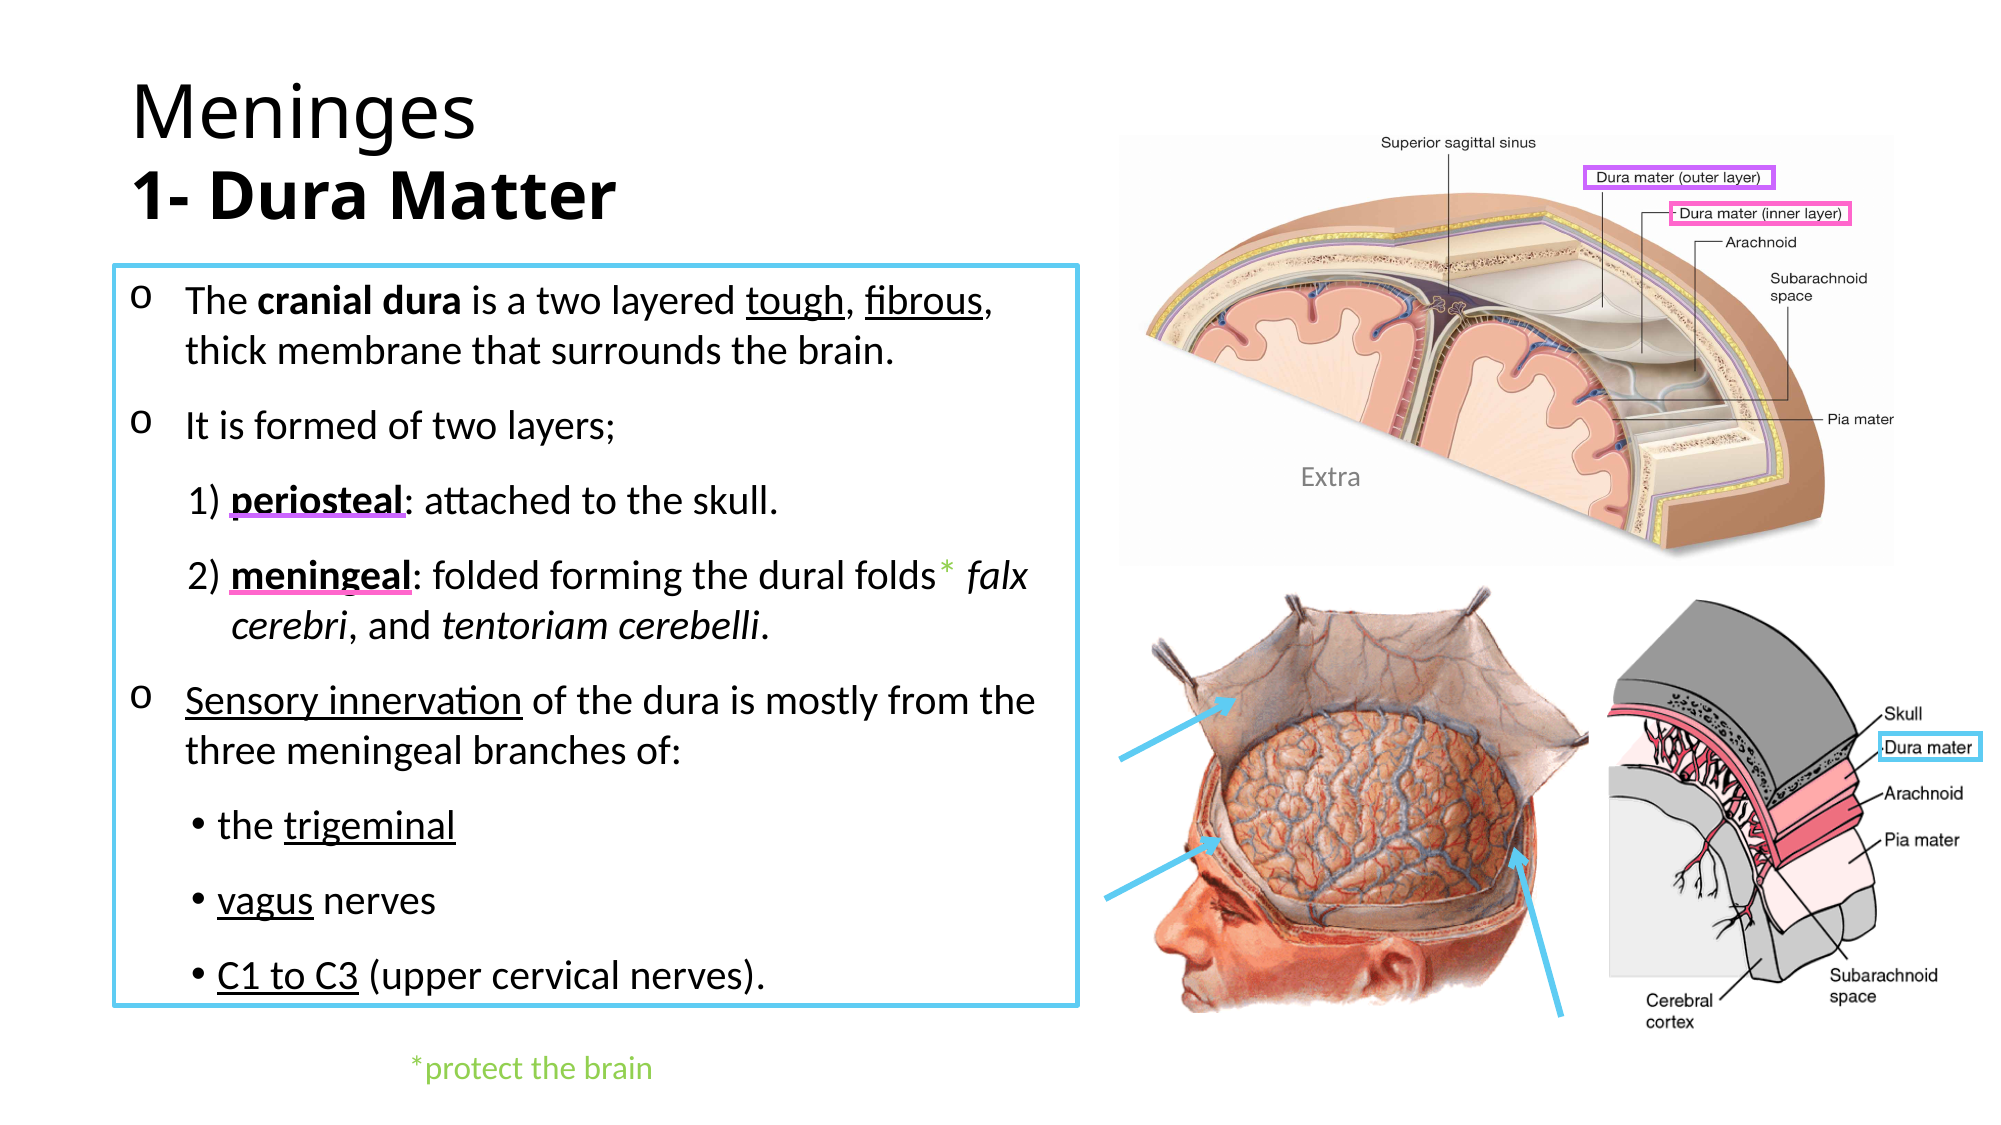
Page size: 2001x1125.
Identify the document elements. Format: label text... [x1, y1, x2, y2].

text_box The cranial dura is a two layered tough, fibrous, thick membrane that surrounds the brain. It is formed of two layers; 1) periosteal: attached to the skull. 2) meningeal: folded forming the dural folds* falx cerebri, and tentoriam cerebelli. Sensory innervation of the dura is mostly from the three meningeal branches of: the trigeminal vagus nerves C1 to C3 (upper cervical nerves). [113, 265, 1078, 1006]
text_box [1104, 584, 1589, 1017]
text_box Meninges 1- Dura Matter [115, 55, 1347, 241]
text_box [1119, 135, 1894, 566]
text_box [1607, 598, 1981, 1032]
text_box *protect the brain [393, 1039, 669, 1094]
